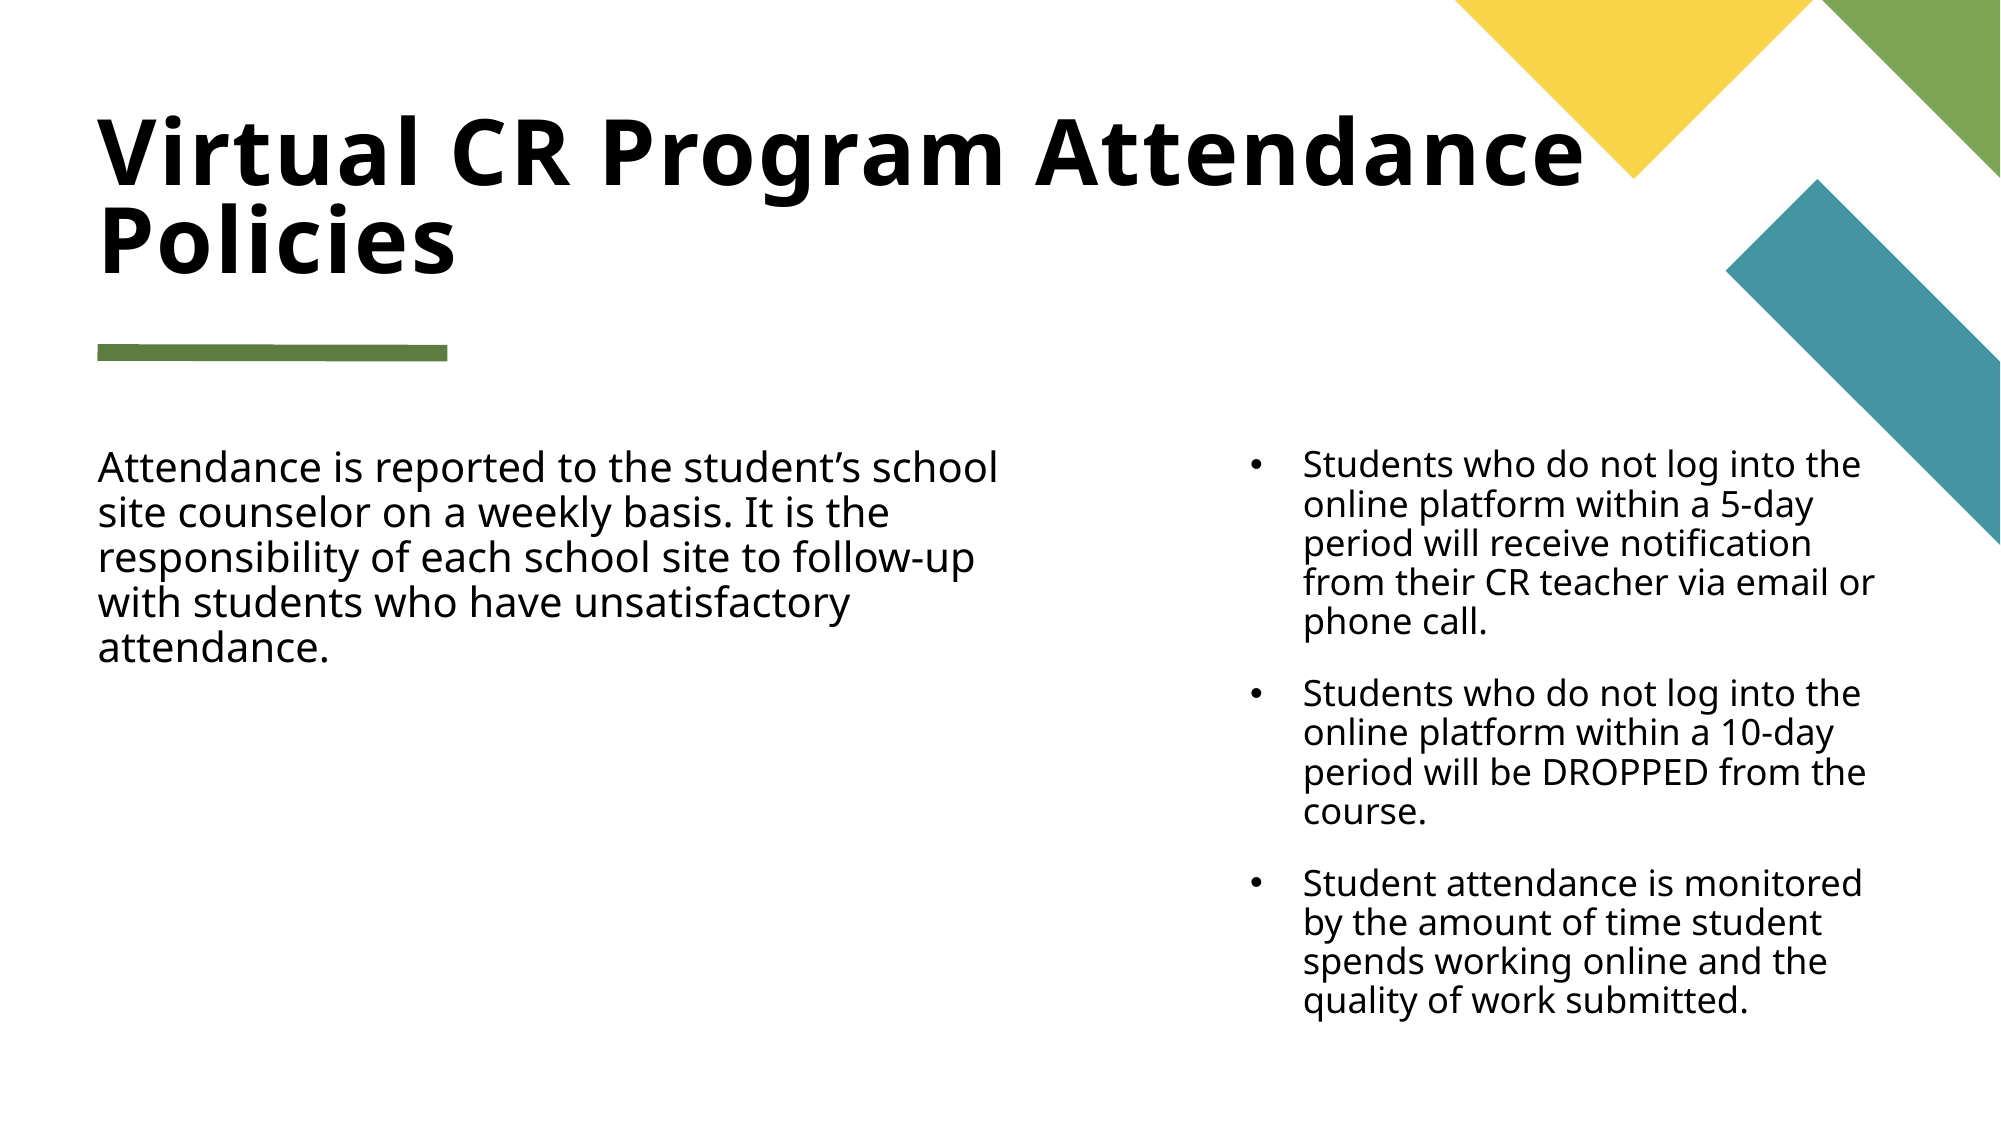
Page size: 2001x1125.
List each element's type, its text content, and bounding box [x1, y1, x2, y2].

list Students who do not log into the online platform within a 5-day period will receive notification from their CR teacher via email or phone call. Students who do not log into the online platform within a 10-day period will be DROPPED from the course. Student attendance is monitored by the amount of time student spends working online and the quality of work submitted. [1250, 439, 1898, 1030]
title Virtual CR Program Attendance Policies [97, 32, 1898, 291]
list Attendance is reported to the student’s school site counselor on a weekly basis. It is the responsibility of each school site to follow-up with students who have unsatisfactory attendance. [97, 439, 1041, 1030]
